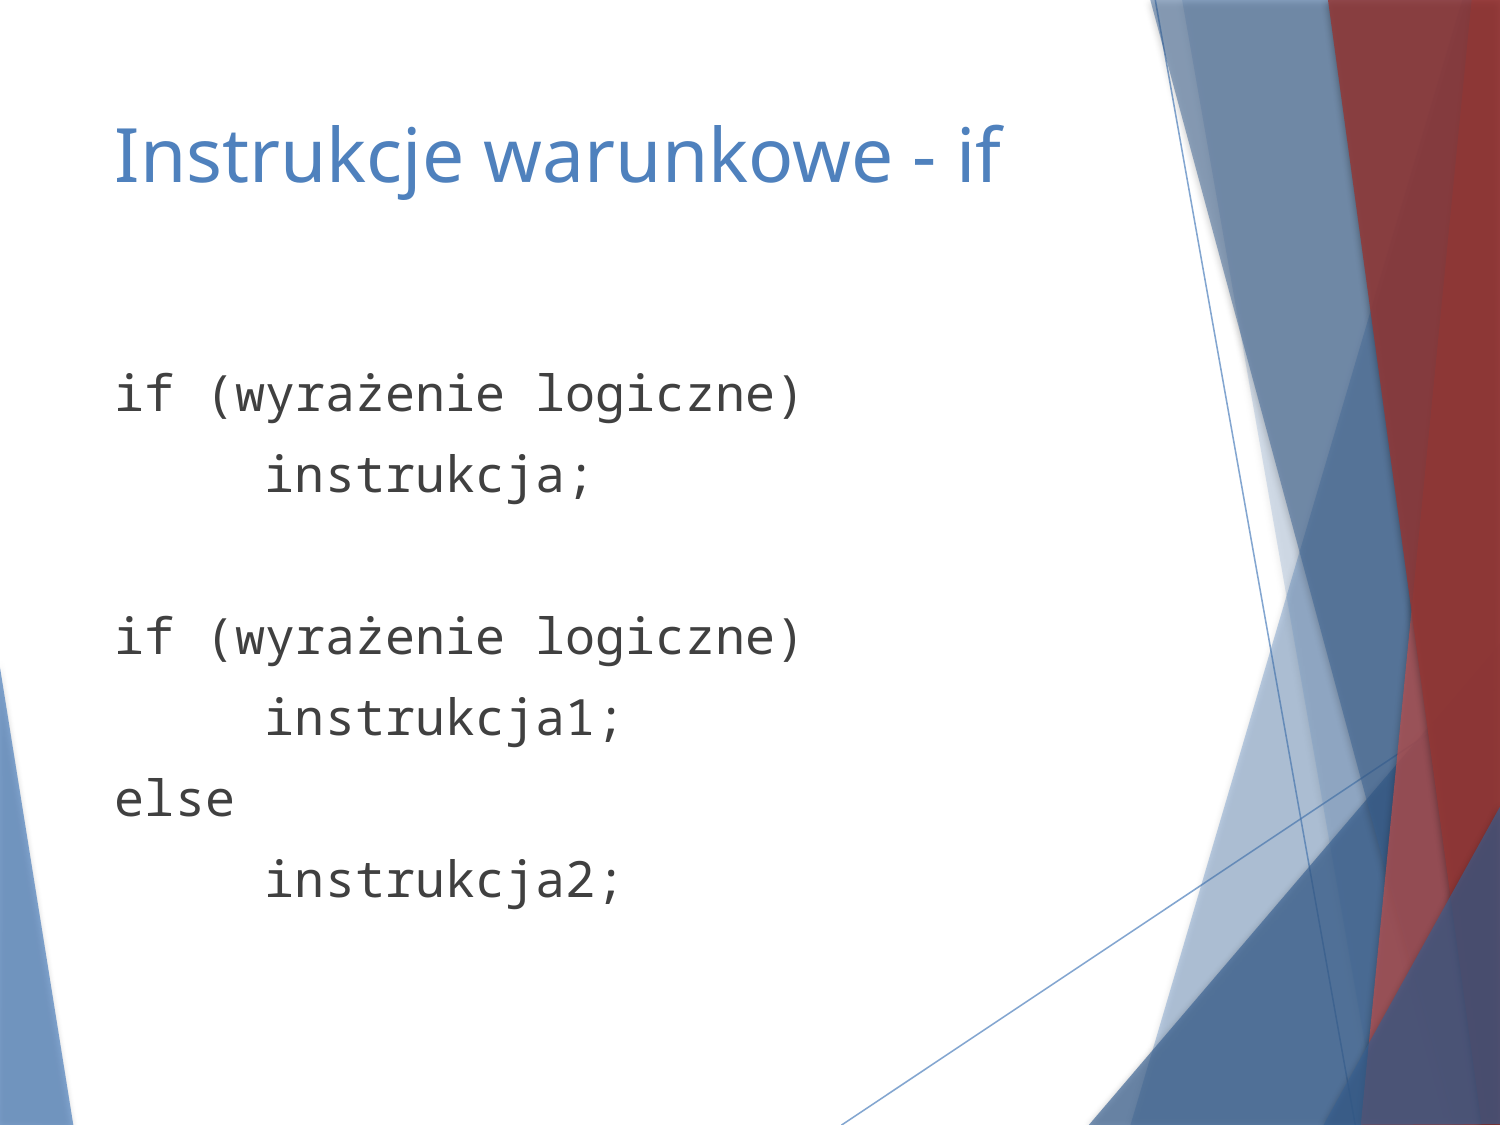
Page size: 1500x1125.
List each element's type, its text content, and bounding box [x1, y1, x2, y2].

title Instrukcje warunkowe - if [99, 99, 1142, 317]
list if (wyrażenie logiczne) instrukcja; if (wyrażenie logiczne) instrukcja1; else instrukcja2; [99, 354, 1142, 992]
